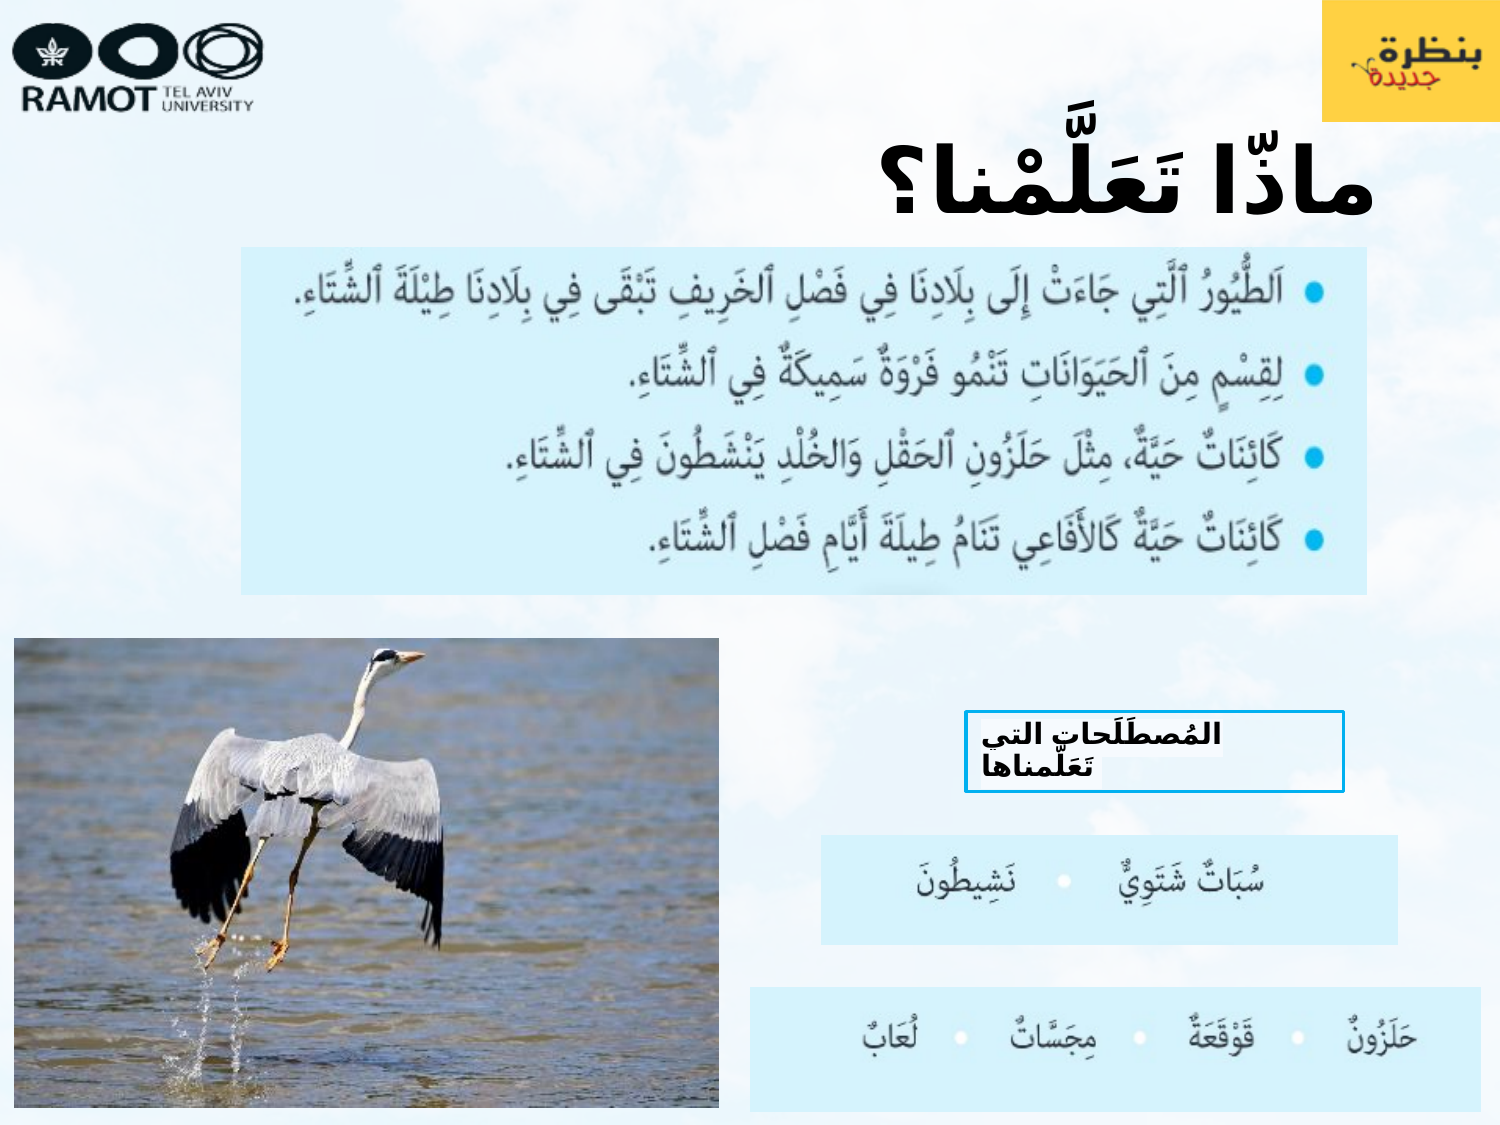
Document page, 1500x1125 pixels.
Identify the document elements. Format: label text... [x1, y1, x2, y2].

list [241, 247, 1367, 595]
title ماذّا تَعَلَّمْنا؟ [100, 75, 1395, 293]
picture [749, 987, 1481, 1112]
picture [14, 638, 719, 1108]
picture [1321, 0, 1500, 122]
text_box المُصطَلَحات التي تَعَلَّمناها [966, 711, 1344, 792]
picture [0, 11, 277, 122]
picture [821, 835, 1398, 945]
